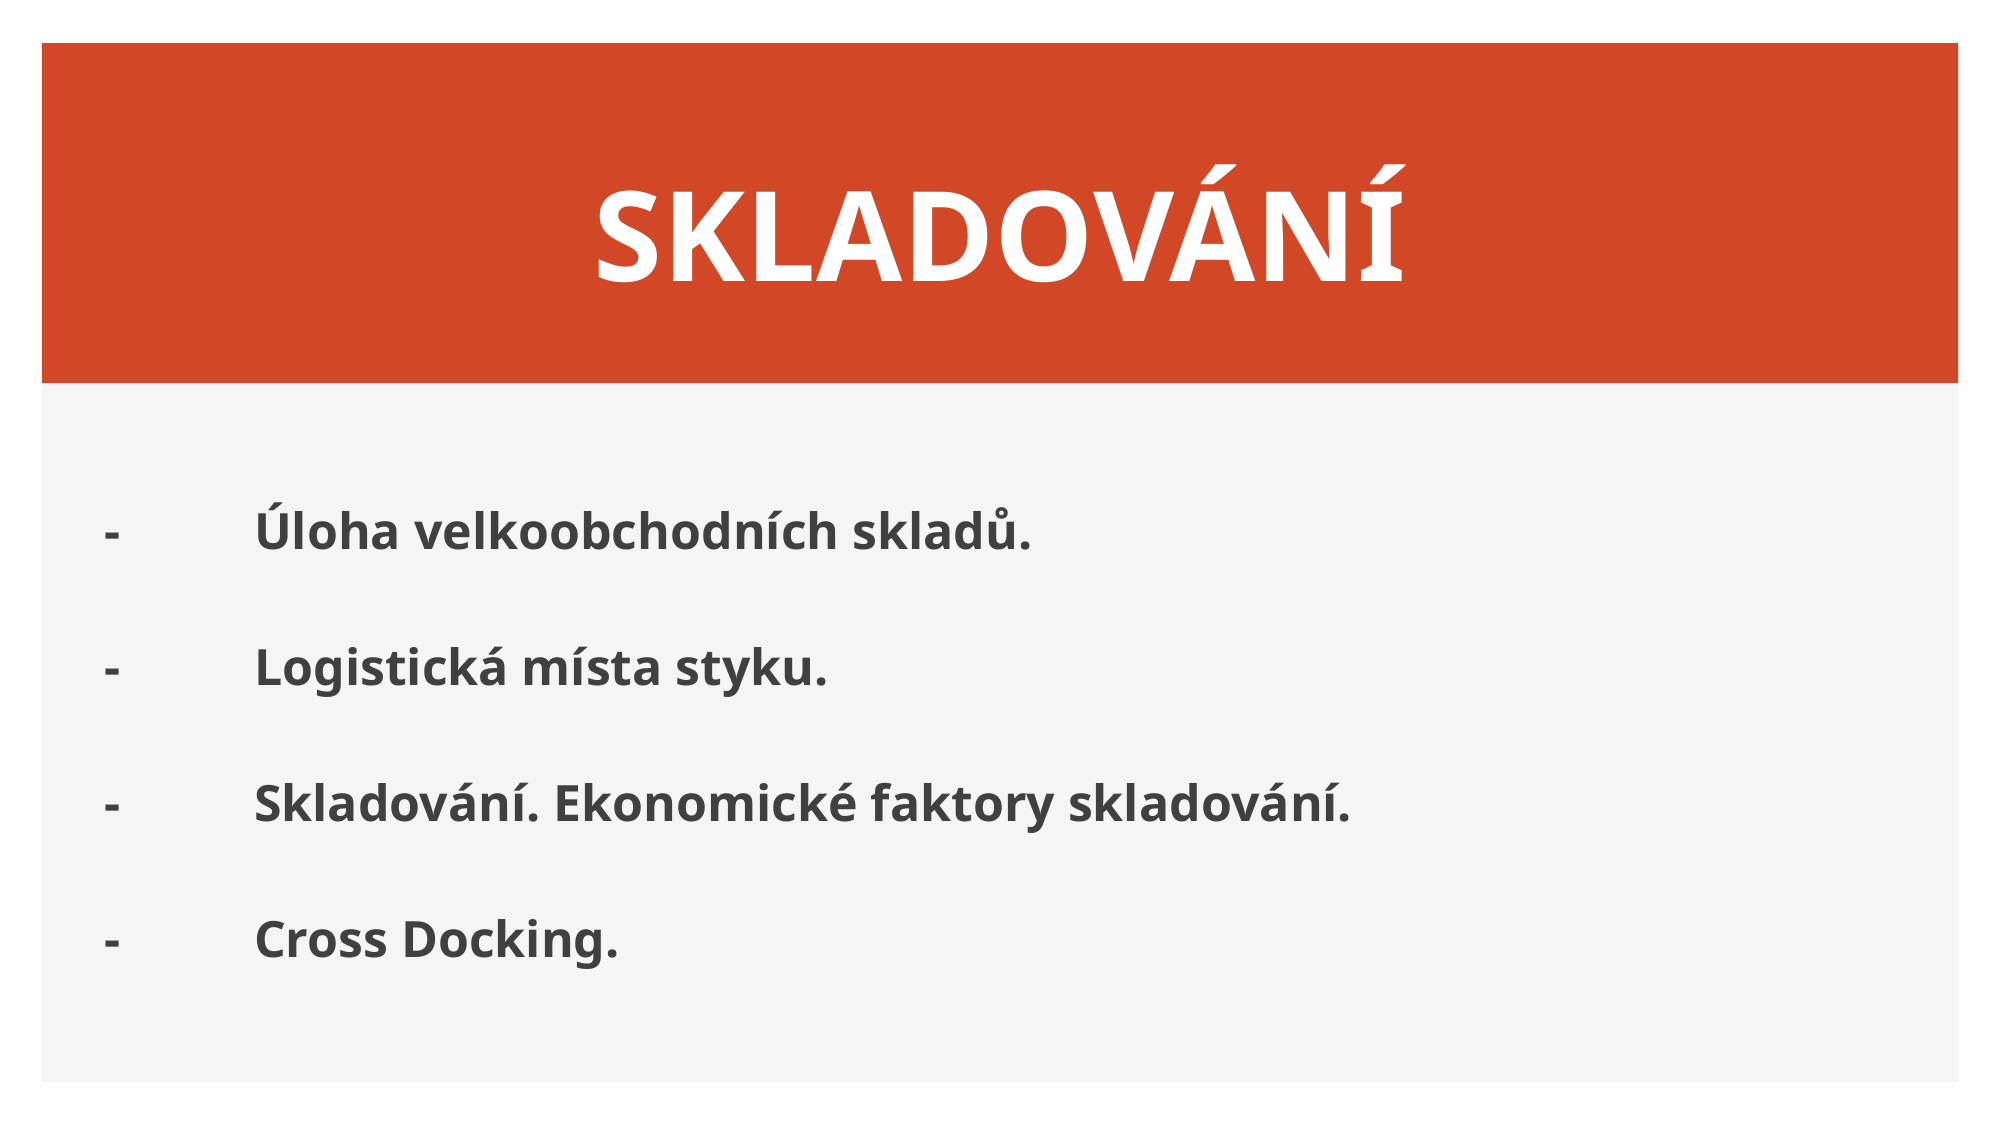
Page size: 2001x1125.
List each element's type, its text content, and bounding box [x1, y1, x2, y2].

title SKLADOVÁNÍ [436, 149, 1564, 314]
list - Úloha velkoobchodních skladů. - Logistická místa styku. - Skladování. Ekonomické faktory skladování. - Cross Docking. [89, 462, 1911, 989]
